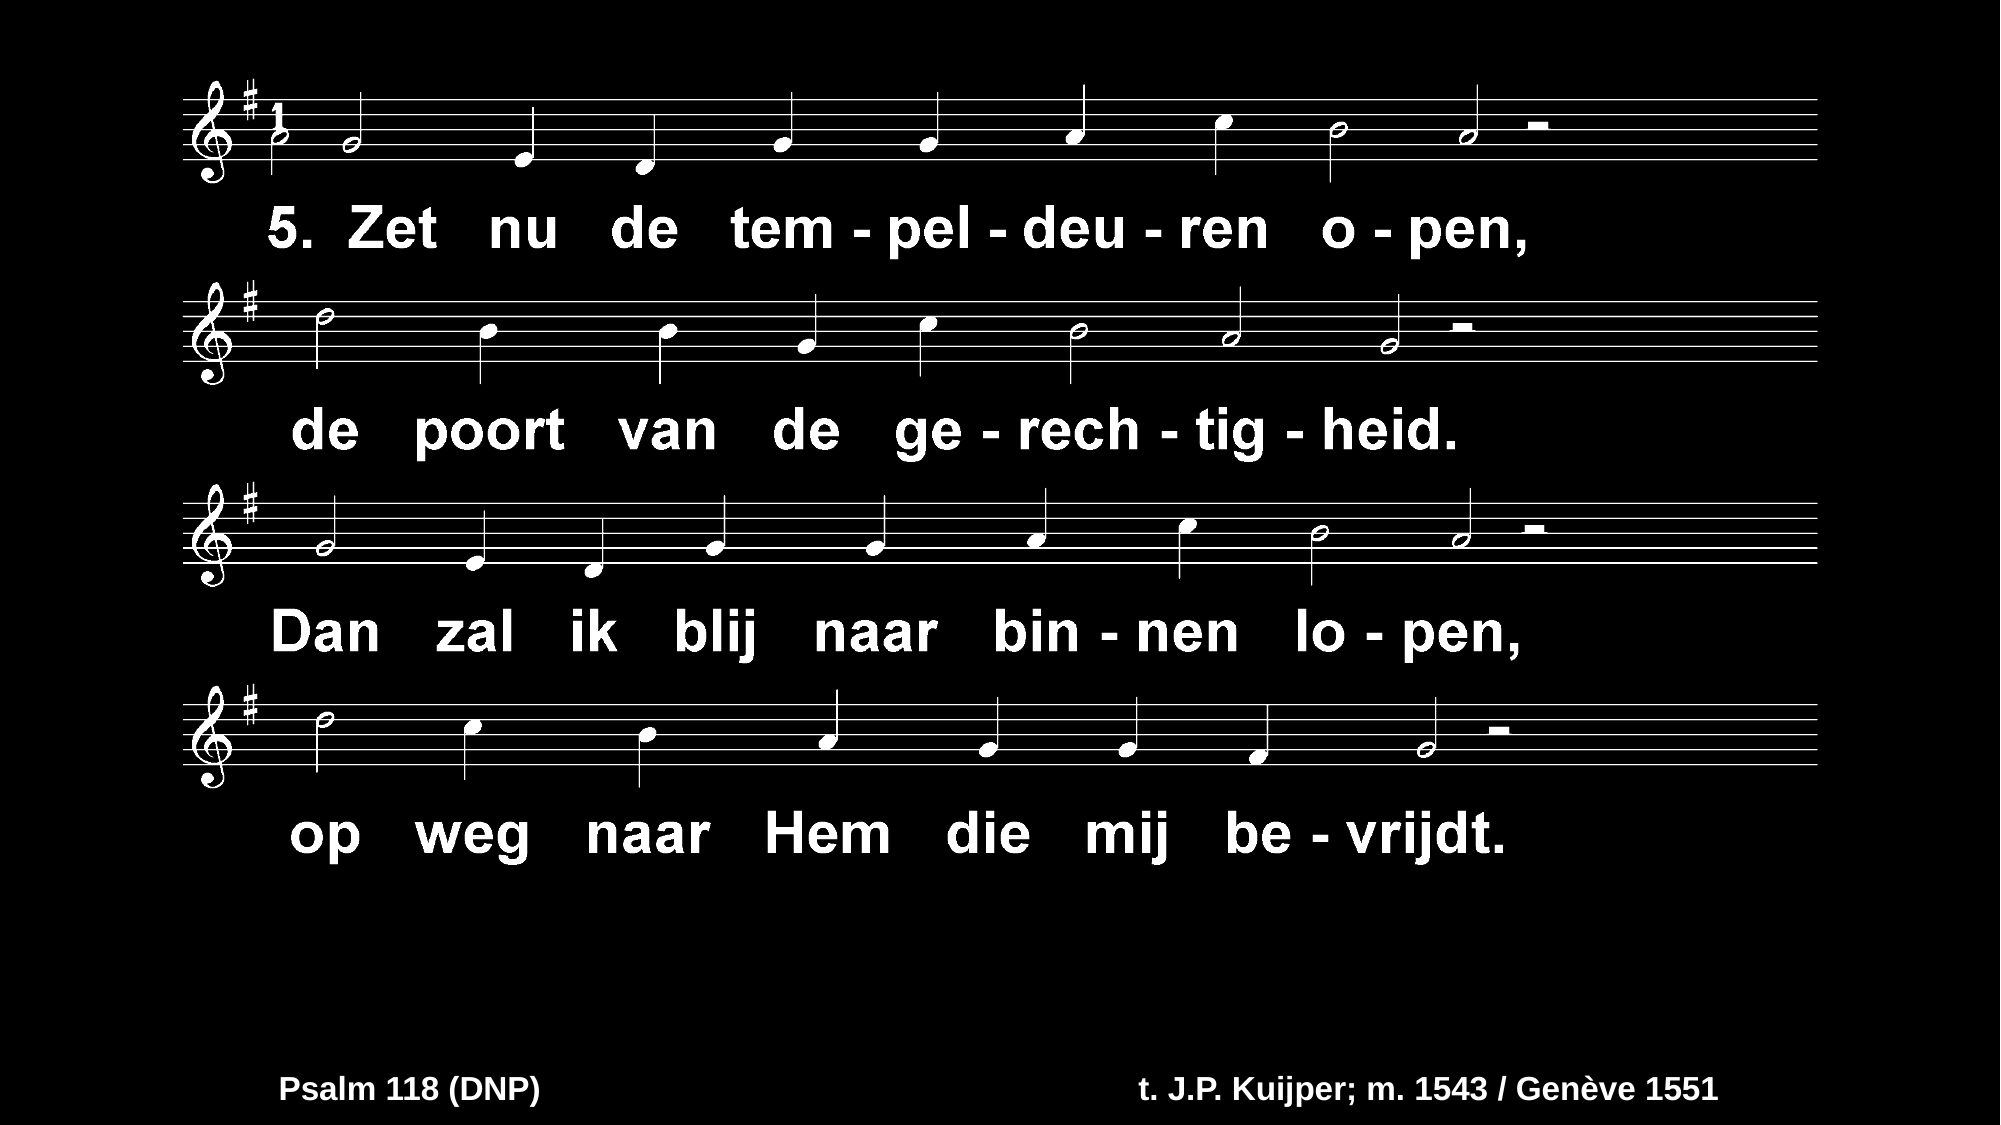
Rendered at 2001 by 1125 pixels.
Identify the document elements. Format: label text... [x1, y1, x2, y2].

picture [166, 62, 1834, 881]
text_box Psalm 118 (DNP) t. J.P. Kuijper; m. 1543 / Genève 1551 [263, 1059, 1745, 1115]
